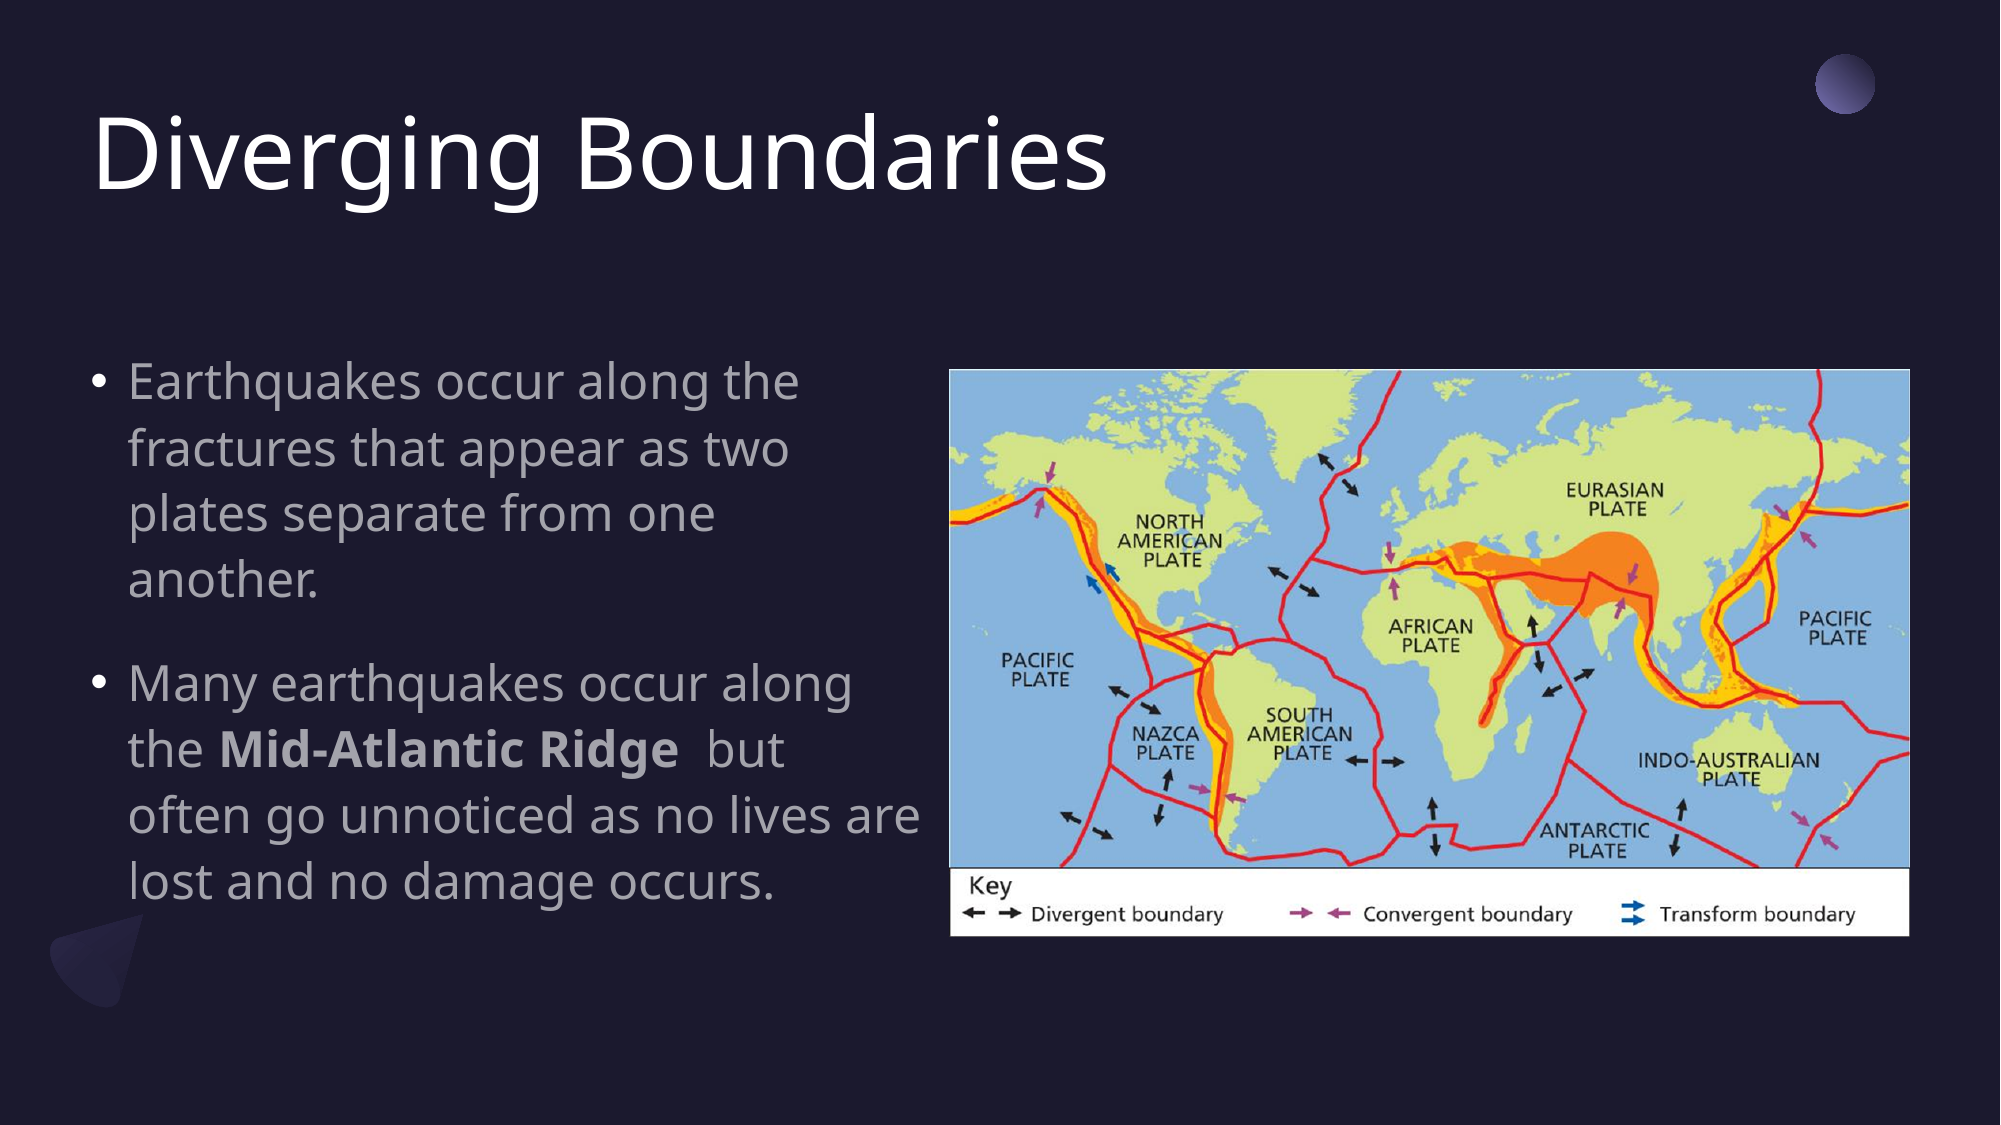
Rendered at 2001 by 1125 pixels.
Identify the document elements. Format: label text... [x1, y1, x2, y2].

list Earthquakes occur along the fractures that appear as two plates separate from one another. Many earthquakes occur along the Mid-Atlantic Ridge but often go unnoticed as no lives are lost and no damage occurs. [90, 343, 924, 1000]
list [949, 369, 1910, 937]
title Diverging Boundaries [90, 90, 1910, 309]
